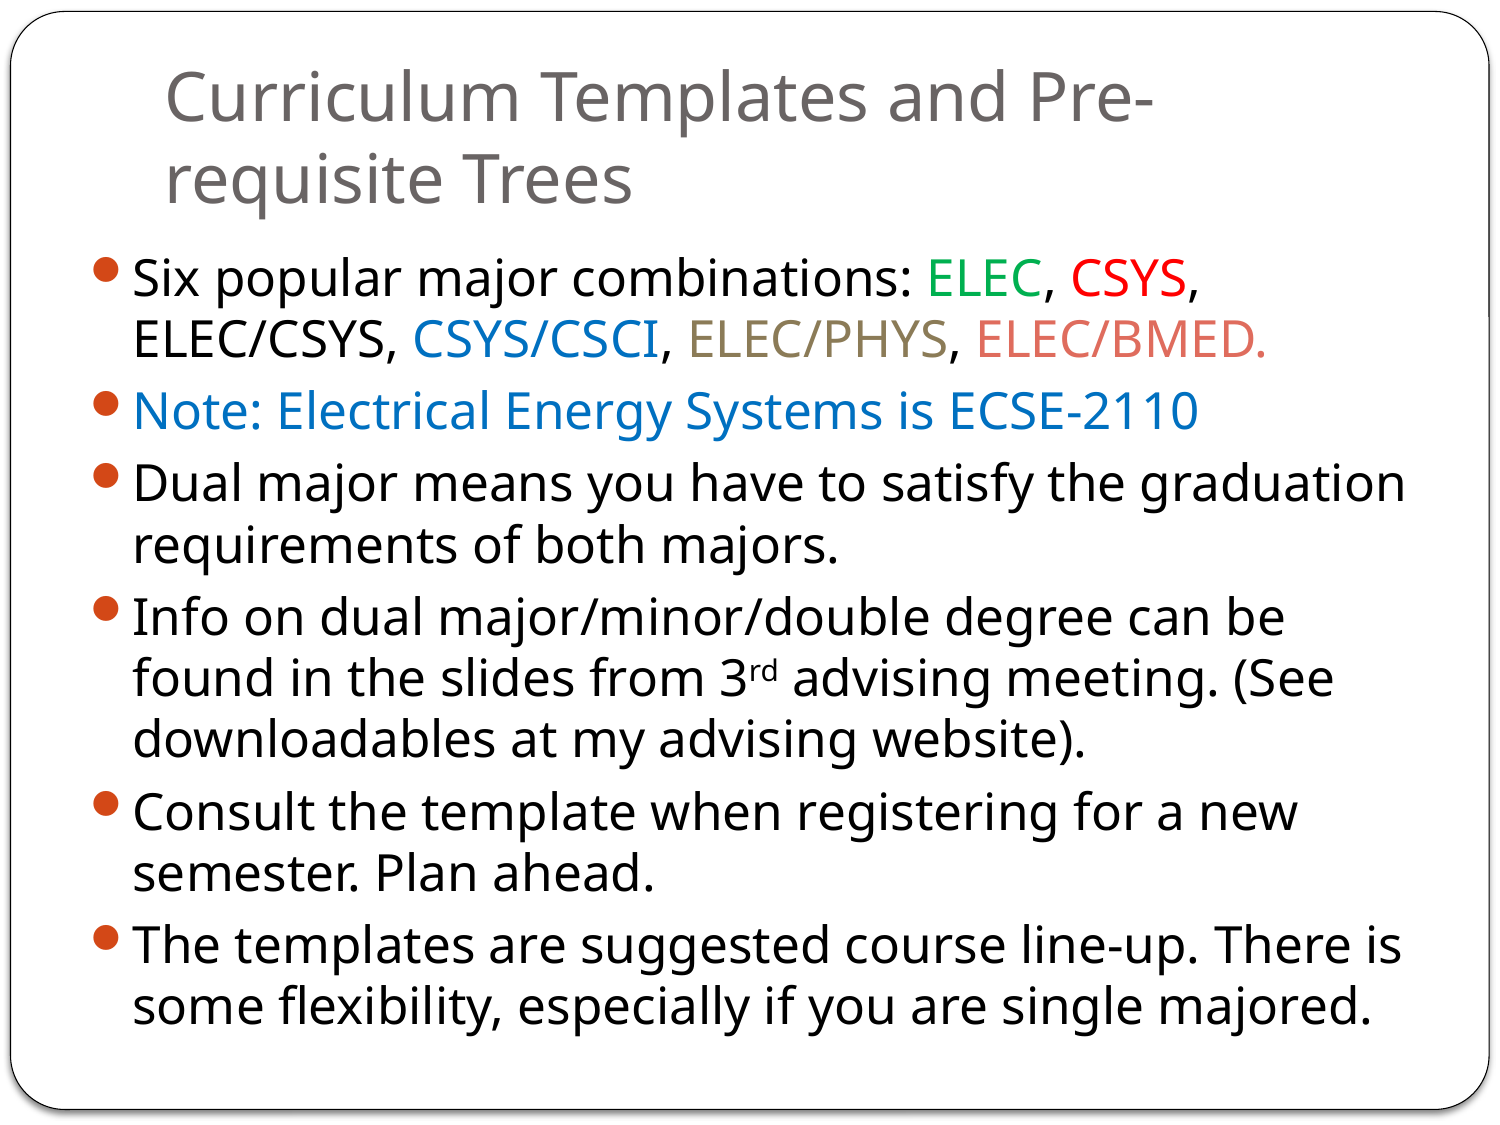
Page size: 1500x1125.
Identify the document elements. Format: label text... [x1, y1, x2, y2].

title Curriculum Templates and Pre-requisite Trees [150, 45, 1425, 233]
list Six popular major combinations: ELEC, CSYS, ELEC/CSYS, CSYS/CSCI, ELEC/PHYS, ELEC/BMED. Note: Electrical Energy Systems is ECSE-2110 Dual major means you have to satisfy the graduation requirements of both majors. Info on dual major/minor/double degree can be found in the slides from 3rd advising meeting. (See downloadables at my advising website). Consult the template when registering for a new semester. Plan ahead. The templates are suggested course line-up. There is some flexibility, especially if you are single majored. [75, 237, 1425, 1063]
